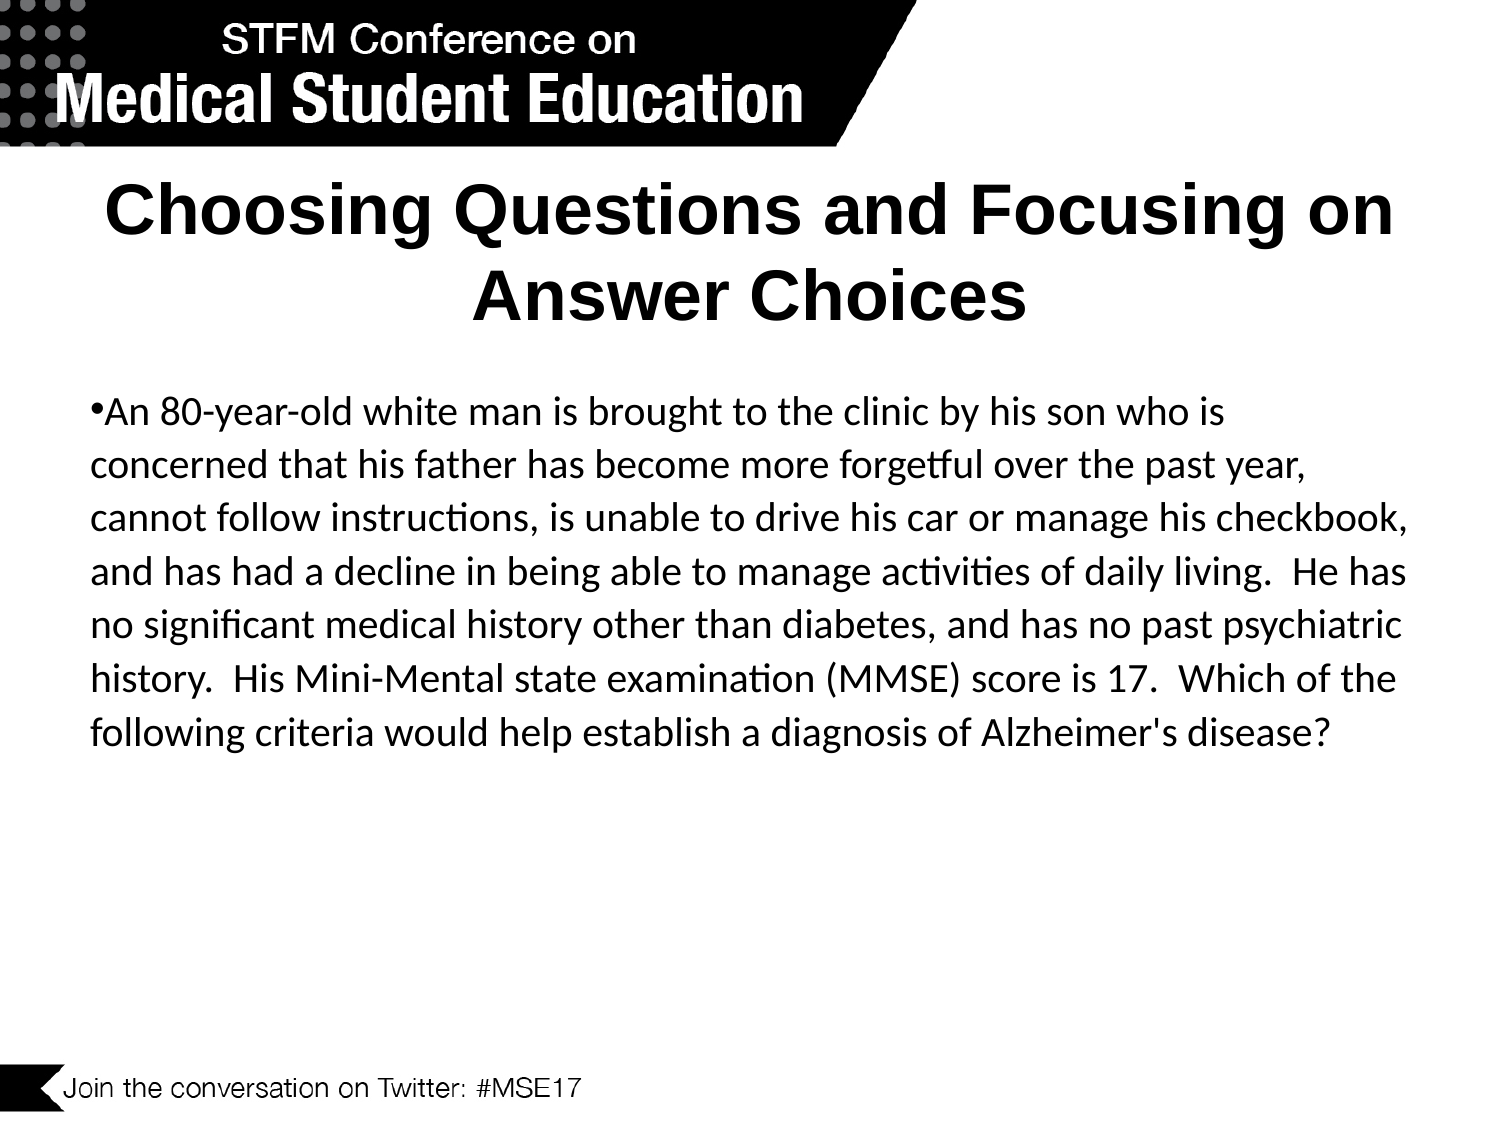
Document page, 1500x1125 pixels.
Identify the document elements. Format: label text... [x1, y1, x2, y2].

picture [0, 0, 1500, 1125]
title Choosing Questions and Focusing on Answer Choices [75, 154, 1425, 343]
list An 80-year-old white man is brought to the clinic by his son who is concerned that his father has become more forgetful over the past year, cannot follow instructions, is unable to drive his car or manage his checkbook, and has had a decline in being able to manage activities of daily living. He has no significant medical history other than diabetes, and has no past psychiatric history. His Mini-Mental state examination (MMSE) score is 17. Which of the following criteria would help establish a diagnosis of Alzheimer's disease? [75, 372, 1425, 1020]
